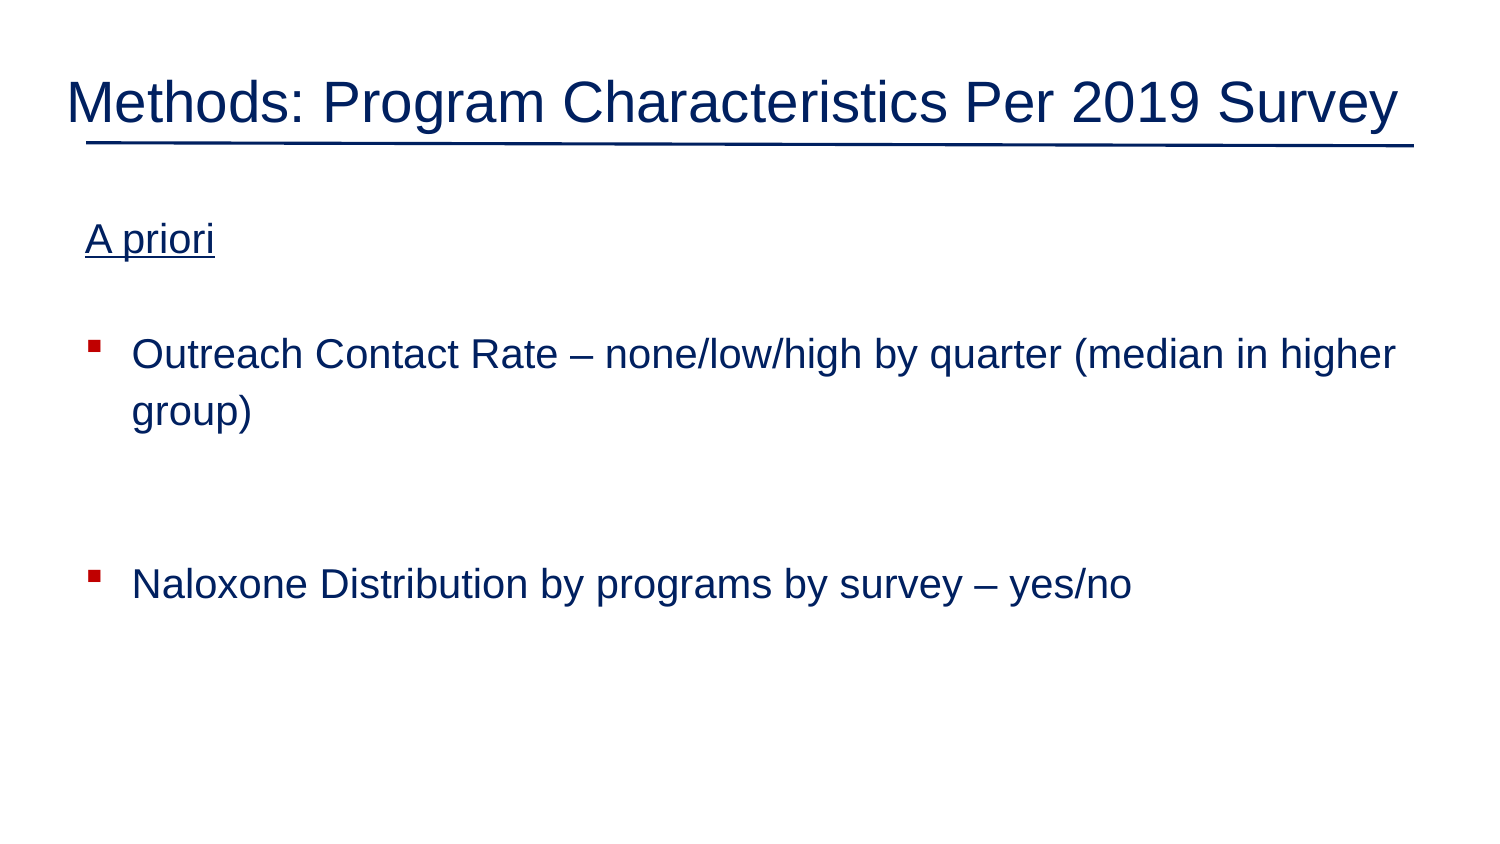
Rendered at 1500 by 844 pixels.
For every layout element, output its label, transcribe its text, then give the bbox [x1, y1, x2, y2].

title Methods: Program Characteristics Per 2019 Survey [51, 48, 1449, 143]
list A priori Outreach Contact Rate – none/low/high by quarter (median in higher group) Naloxone Distribution by programs by survey – yes/no [51, 189, 1449, 750]
